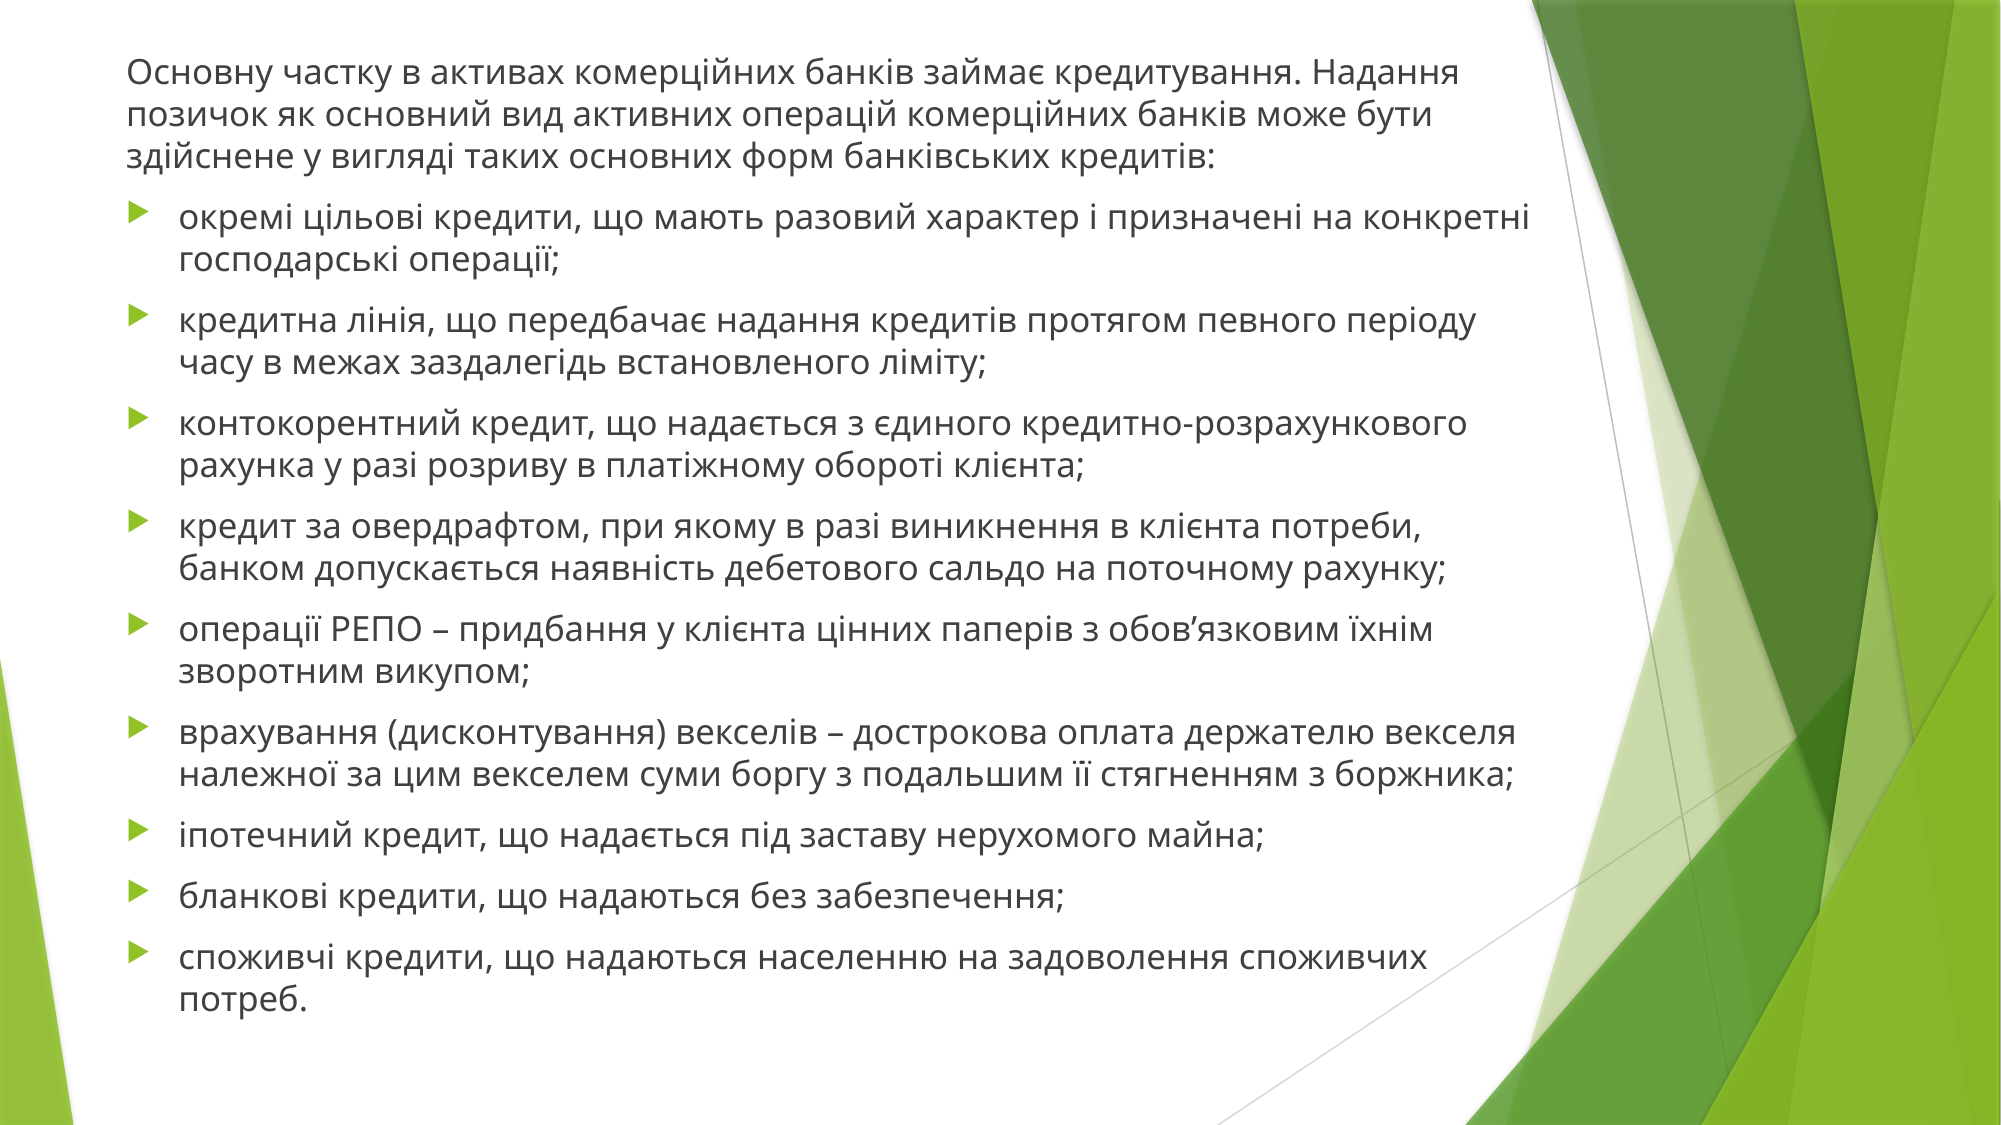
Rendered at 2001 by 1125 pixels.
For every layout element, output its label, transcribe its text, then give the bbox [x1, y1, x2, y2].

list Основну частку в активах комерційних банків займає кредитування. Надання позичок як основний вид активних операцій комерційних банків може бути здійснене у вигляді таких основних форм банківських кредитів: окремі цільові кредити, що мають разовий характер і призначені на конкретні господарські операції; кредитна лінія, що передбачає надання кредитів протягом певного періоду часу в межах заздалегідь встановленого ліміту; контокорентний кредит, що надається з єдиного кредитно-розрахункового рахунка у разі розриву в платіжному обороті клієнта; кредит за овердрафтом, при якому в разі виникнення в клієнта потреби, банком допускається наявність дебетового сальдо на поточному рахунку; операції РЕПО – придбання у клієнта цінних паперів з обов’язковим їхнім зворотним викупом; врахування (дисконтування) векселів – дострокова оплата держателю векселя належної за цим векселем суми боргу з подальшим її стягненням з боржника; іпотечний кредит, що надається під заставу нерухомого майна; бланкові кредити, що надаються без забезпечення; споживчі кредити, що надаються населенню на задоволення споживчих потреб. [111, 42, 1574, 1035]
